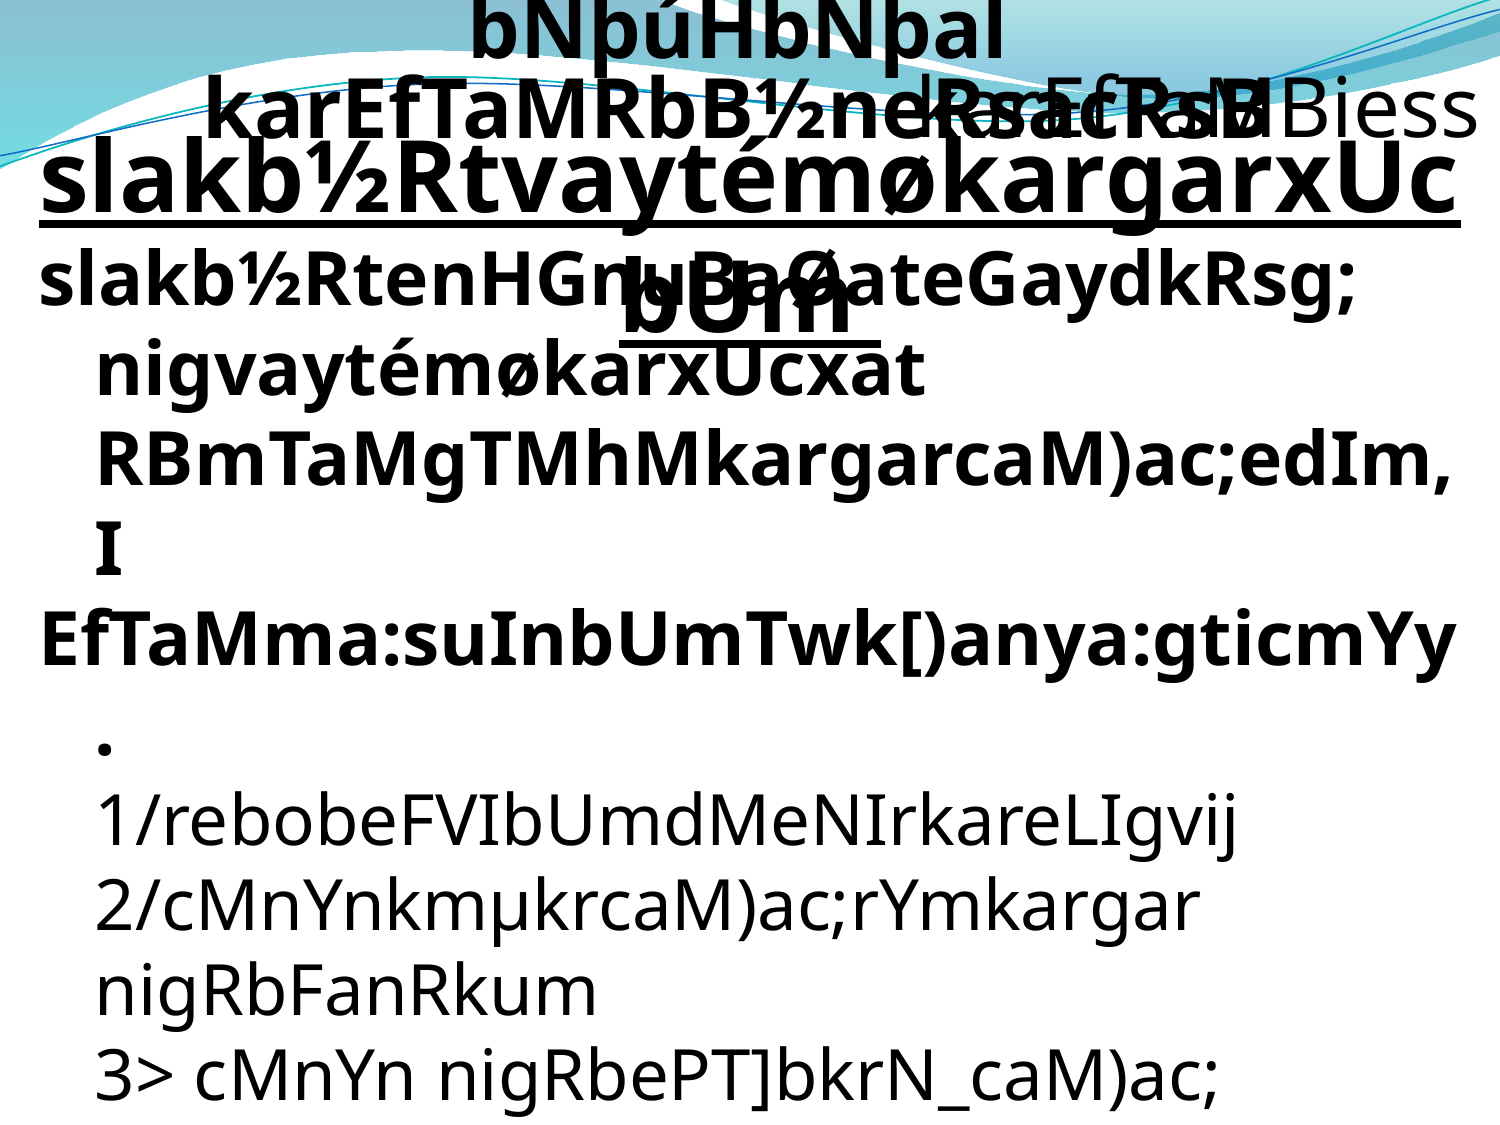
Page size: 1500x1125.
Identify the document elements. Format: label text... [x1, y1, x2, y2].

text_box karEfTaMBiess [1289, 46, 1500, 162]
text_box slakb½RtvaytémøkargarxUcbUm [0, 160, 1500, 361]
text_box slakb½RtvaytémøkargarxUcbUm [0, 105, 187, 159]
text_box bNþúHbNþal karEfTaMRbB½neRsacRsB [187, 0, 1289, 162]
text_box slakb½RtenHGnuBaØateGaydkRsg; nigvaytémøkarxUcxat RBmTaMgTMhMkargarcaM)ac;edIm,I EfTaMma:suInbUmTwk[)anya:gticmYy. 1/rebobeFVIbUmdMeNIrkareLIgvij 2/cMnYnkmµkrcaM)ac;rYmkargar nigRbFanRkum 3> cMnYn nigRbePT]bkrN_caM)ac; 4> eBlevla)a:n;sµanenAkardæan 5> témø)a:n;sµanrbs;kargar 6> RbPBhirjb,Tan 7> l>>>. [23, 222, 1474, 1125]
